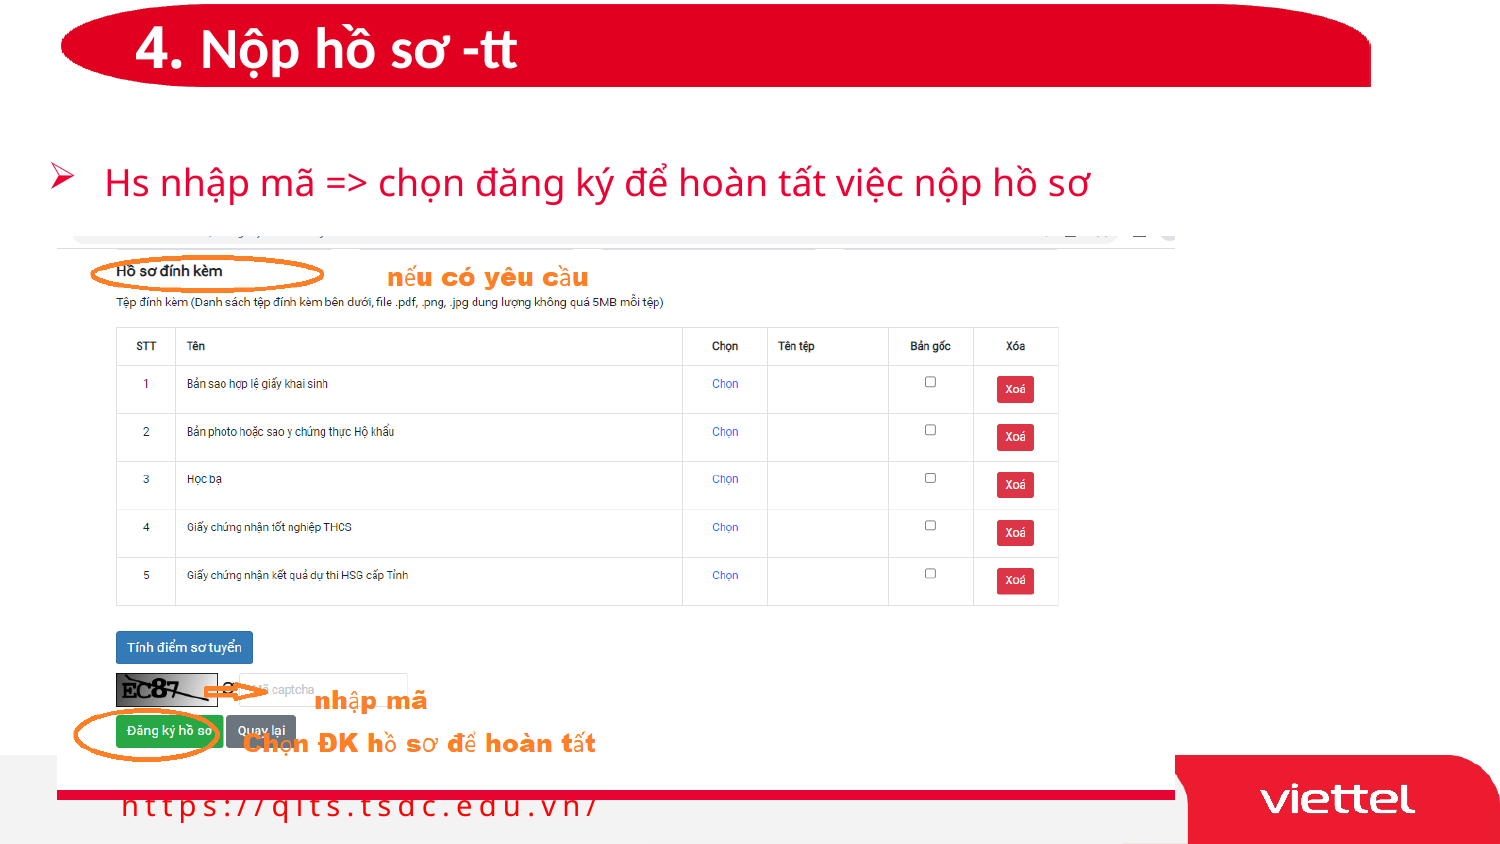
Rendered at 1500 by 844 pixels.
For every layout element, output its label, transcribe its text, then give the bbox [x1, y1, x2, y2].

picture [61, 4, 1371, 87]
picture [0, 236, 1500, 844]
text_box 4. Nộp hồ sơ -tt [120, 3, 1392, 88]
text_box Hs nhập mã => chọn đăng ký để hoàn tất việc nộp hồ sơ [33, 151, 1462, 211]
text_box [0, 770, 647, 844]
